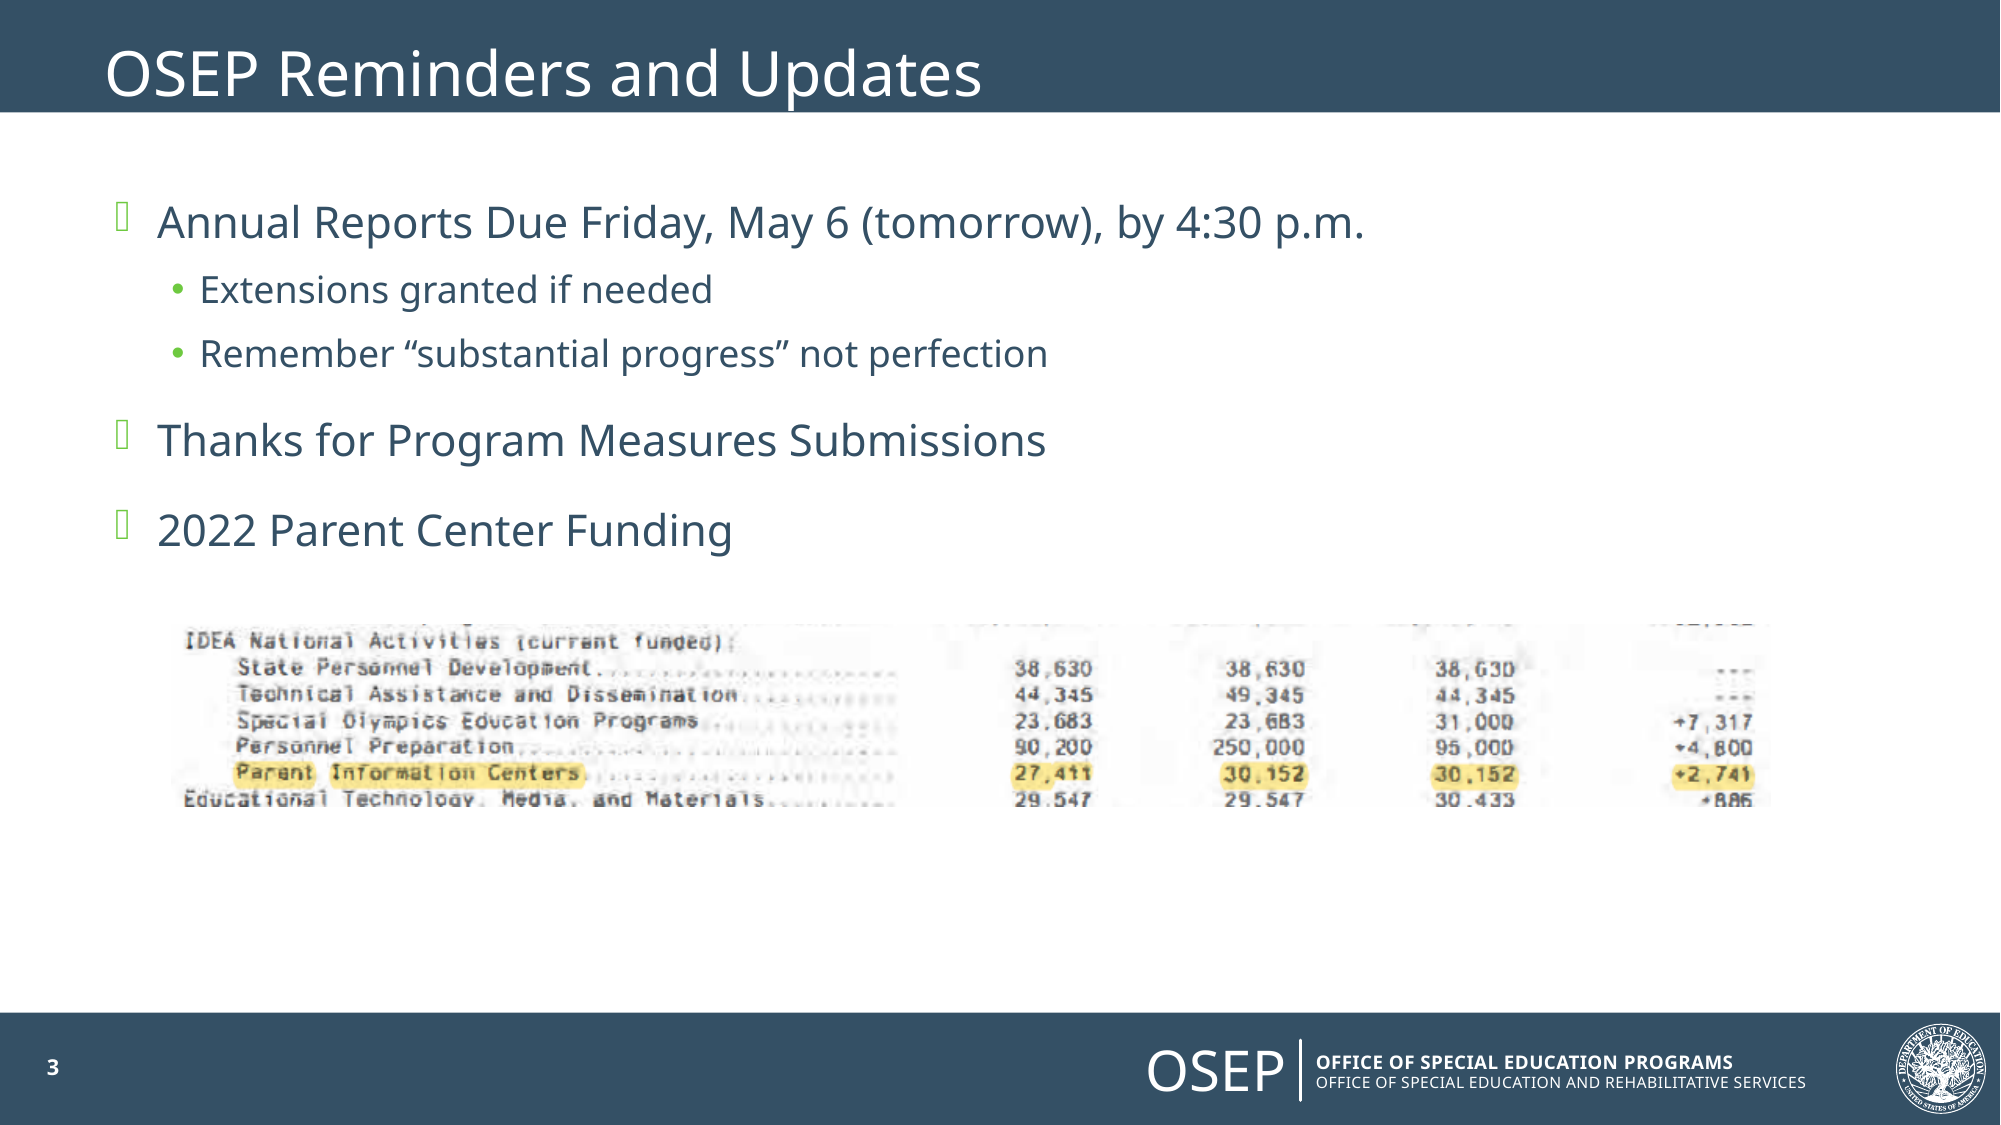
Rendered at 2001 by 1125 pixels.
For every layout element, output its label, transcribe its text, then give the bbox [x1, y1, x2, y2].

list Annual Reports Due Friday, May 6 (tomorrow), by 4:30 p.m. Extensions granted if needed Remember “substantial progress” not perfection Thanks for Program Measures Submissions 2022 Parent Center Funding [99, 187, 1900, 950]
title OSEP Reminders and Updates [104, 0, 1900, 111]
picture [171, 624, 1771, 807]
